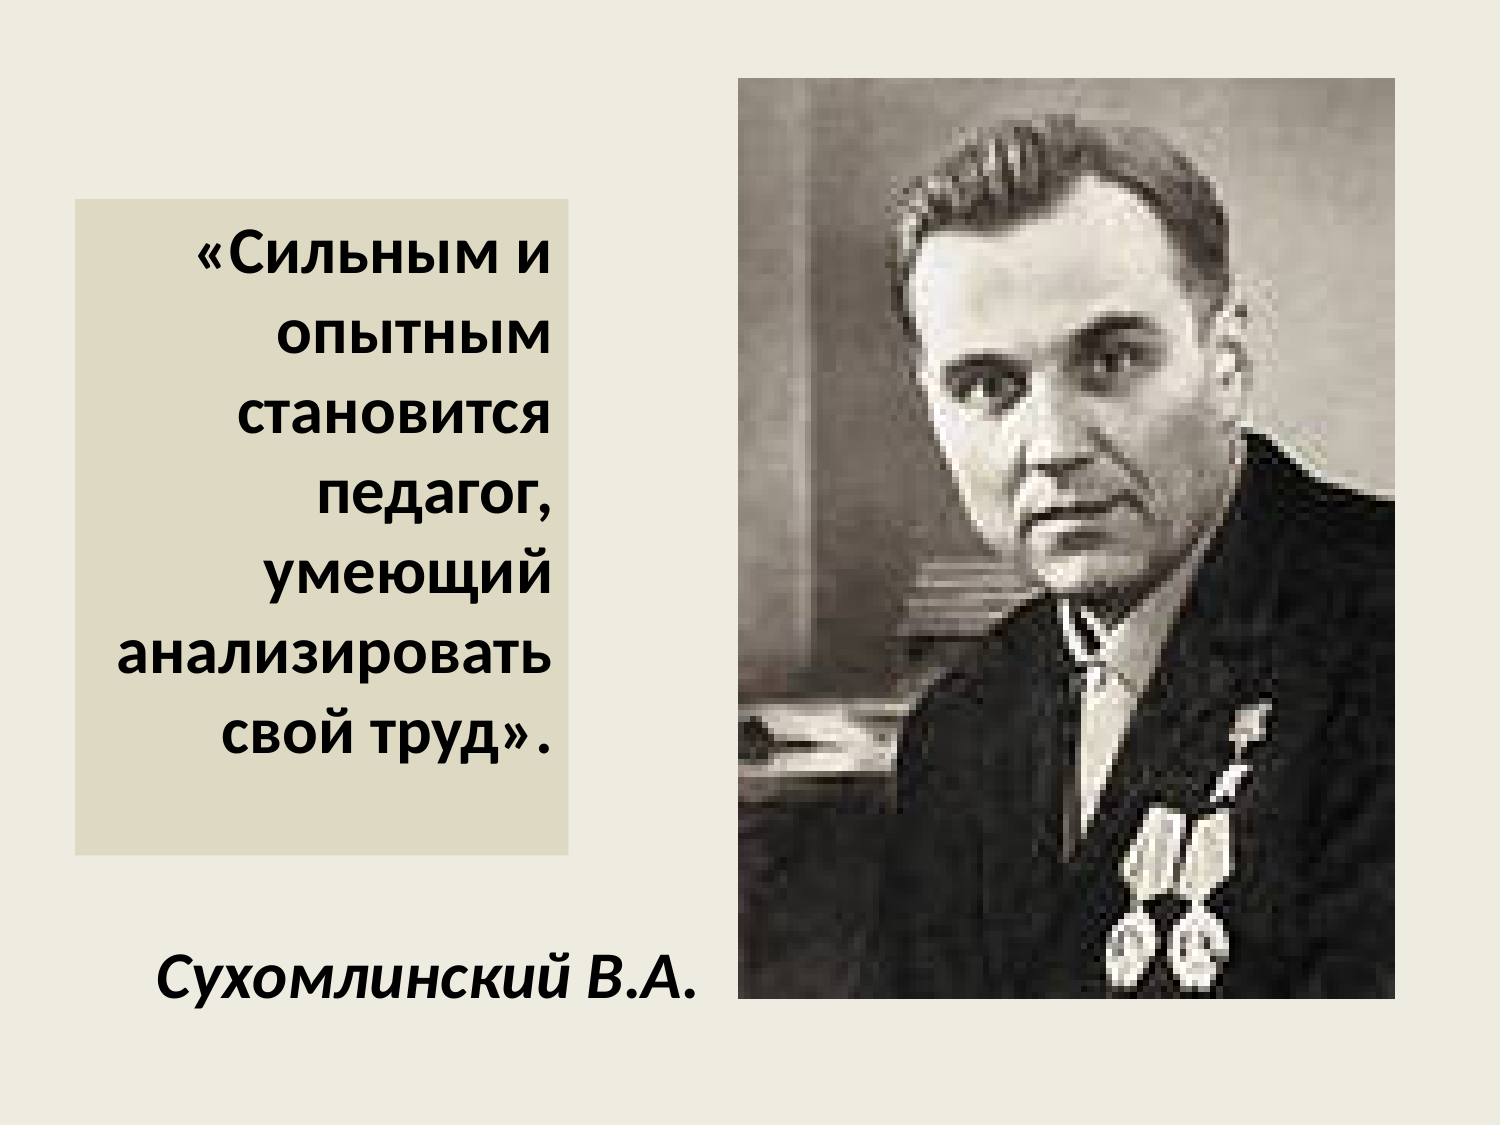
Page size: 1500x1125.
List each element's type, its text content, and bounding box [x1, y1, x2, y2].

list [738, 78, 1395, 999]
title Сухомлинский В.А. [117, 832, 717, 1020]
list «Сильным и опытным становится педагог, умеющий анализировать свой труд». [75, 199, 569, 856]
